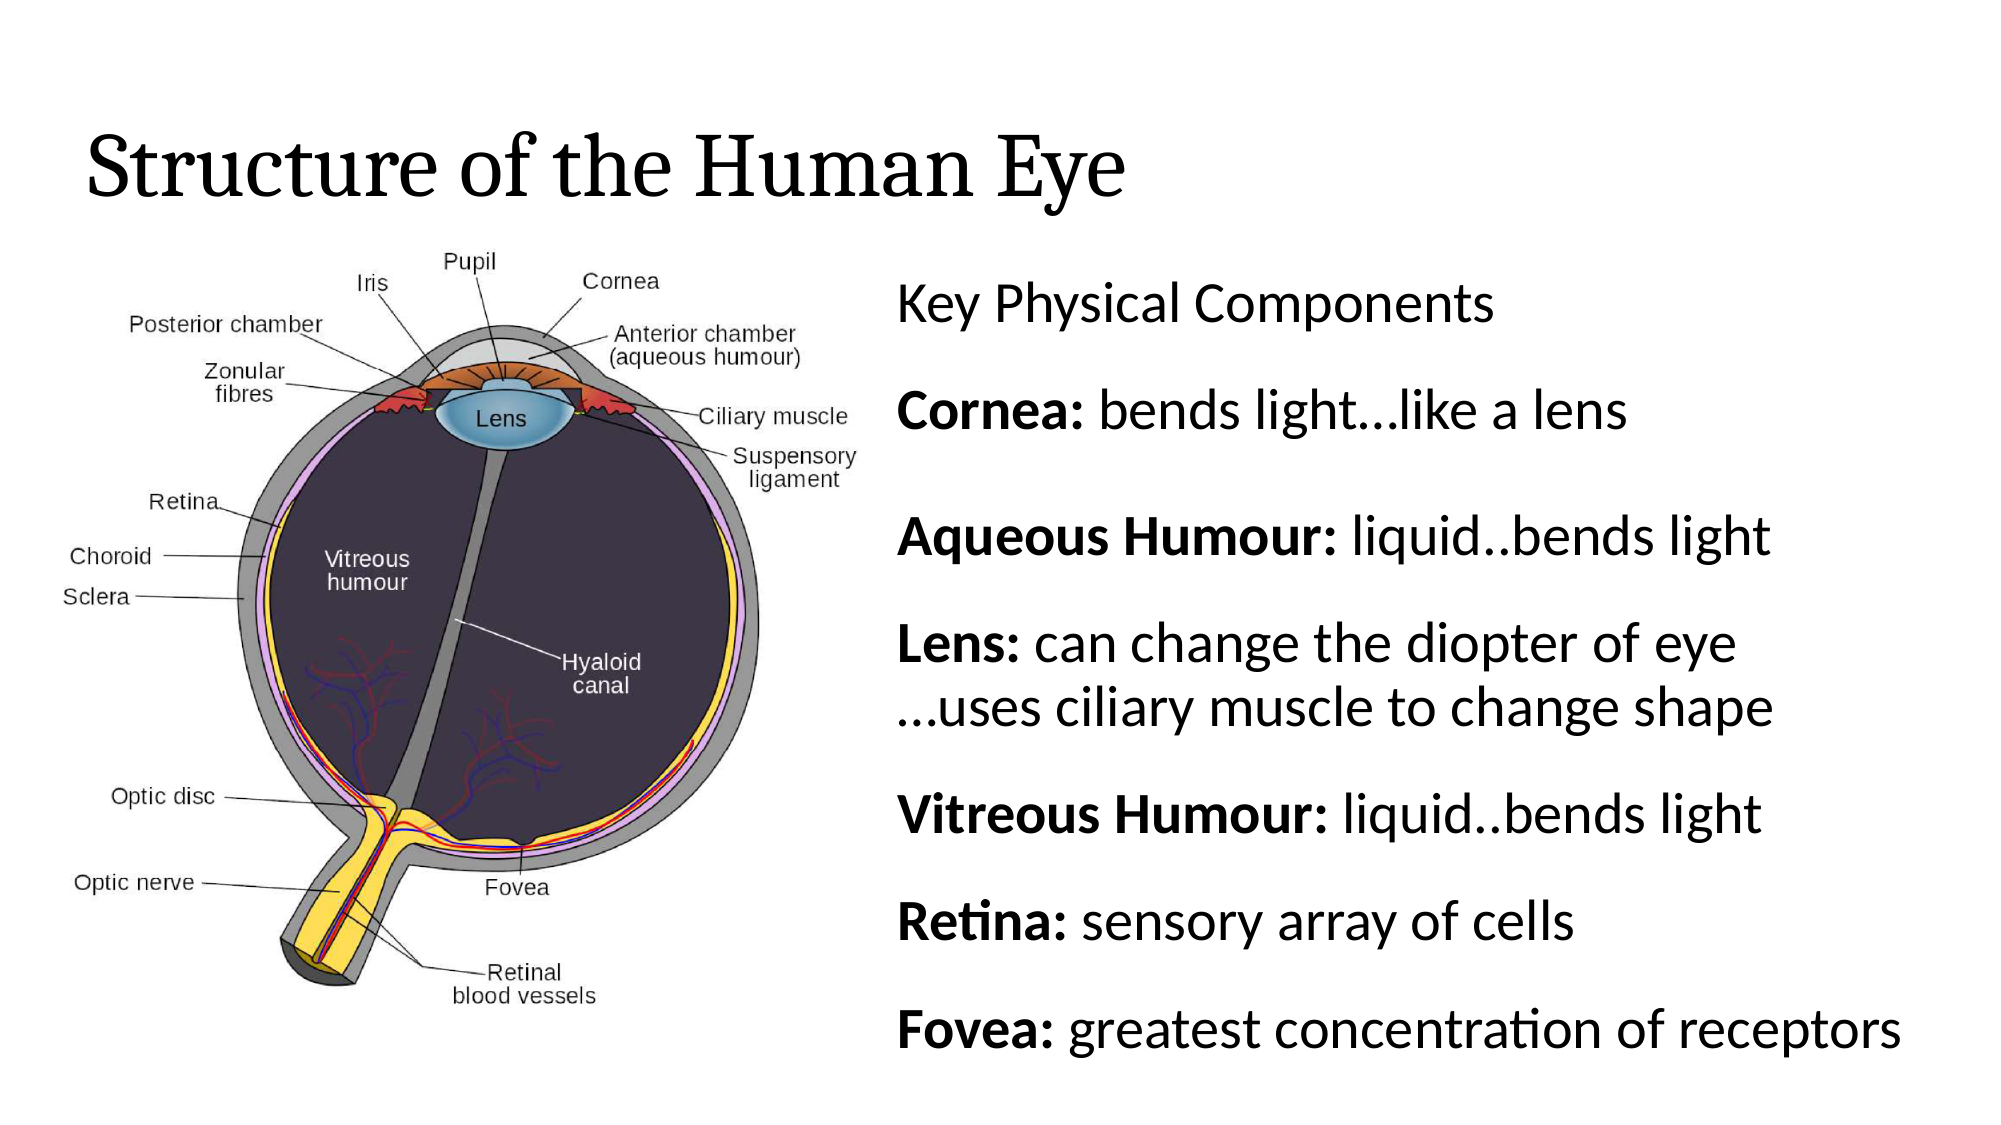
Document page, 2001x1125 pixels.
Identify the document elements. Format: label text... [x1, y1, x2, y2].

list Key Physical Components Cornea: bends light…like a lens Aqueous Humour: liquid..bends light Lens: can change the diopter of eye …uses ciliary muscle to change shape Vitreous Humour: liquid..bends light Retina: sensory array of cells Fovea: greatest concentration of receptors [878, 252, 1932, 1000]
picture [48, 238, 878, 1013]
title Structure of the Human Eye [68, 97, 1932, 223]
